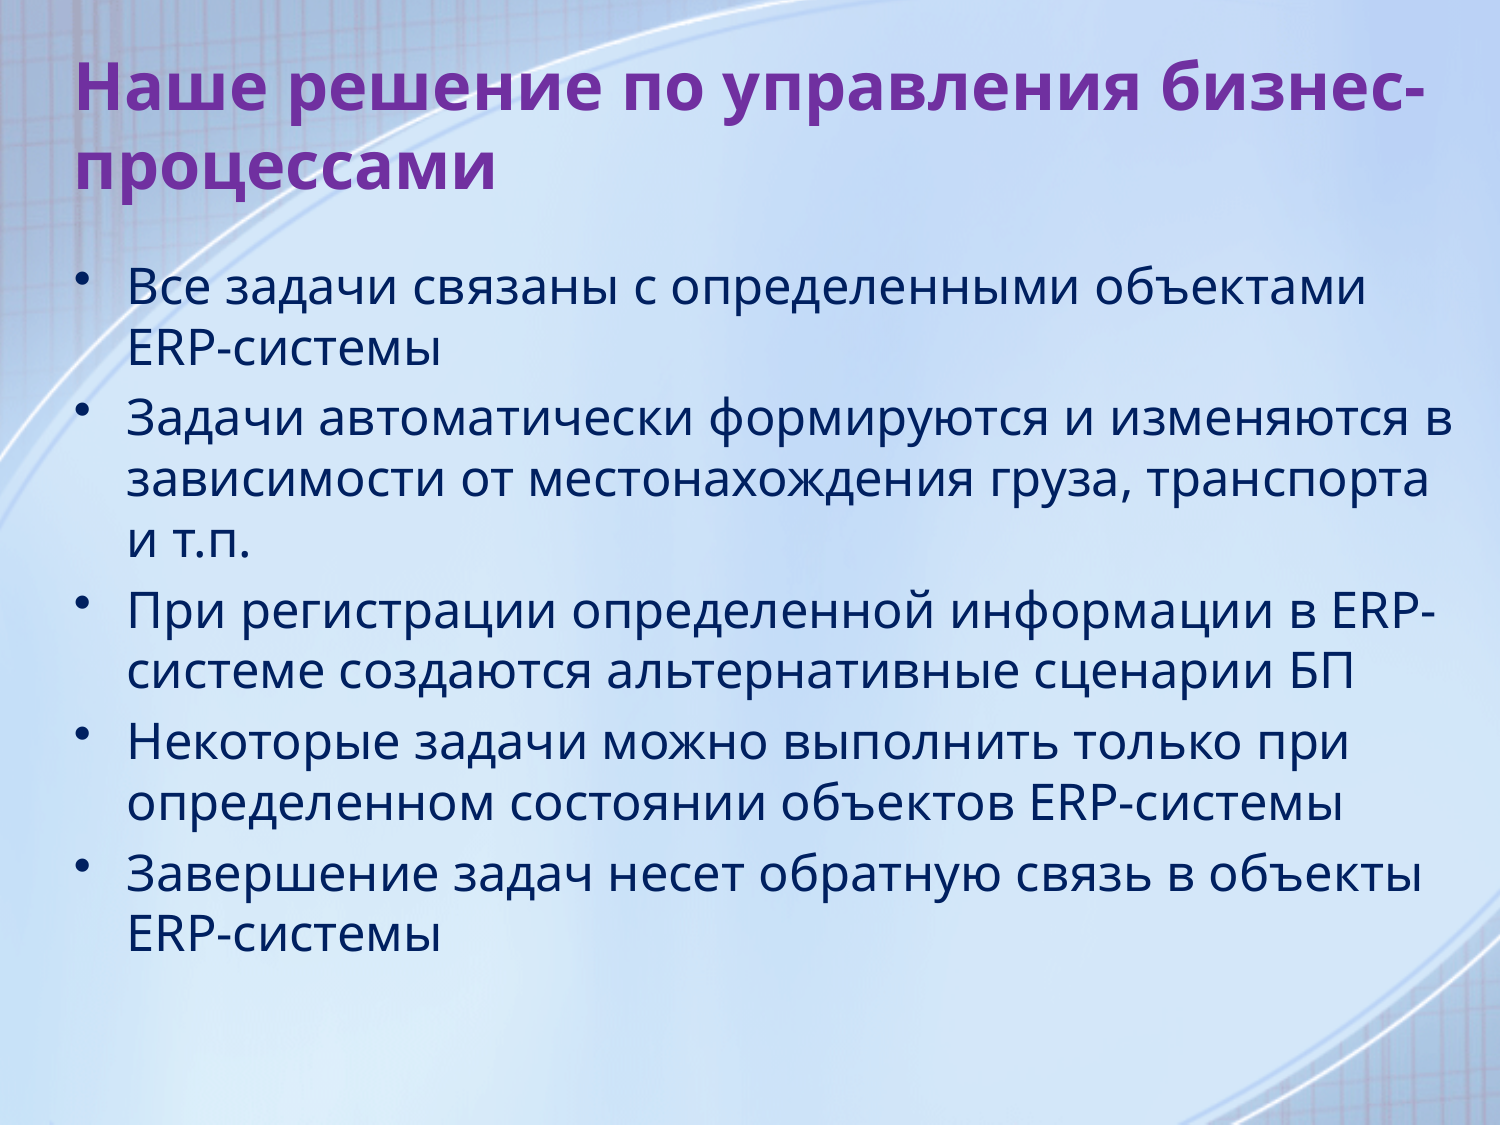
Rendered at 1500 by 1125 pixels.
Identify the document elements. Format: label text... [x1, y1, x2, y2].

title Наше решение по управления бизнес-процессами [58, 23, 1477, 212]
list Все задачи связаны с определенными объектами ERP-системы Задачи автоматически формируются и изменяются в зависимости от местонахождения груза, транспорта и т.п. При регистрации определенной информации в ERP-системе создаются альтернативные сценарии БП Некоторые задачи можно выполнить только при определенном состоянии объектов ERP-системы Завершение задач несет обратную связь в объекты ERP-системы [58, 245, 1477, 1020]
